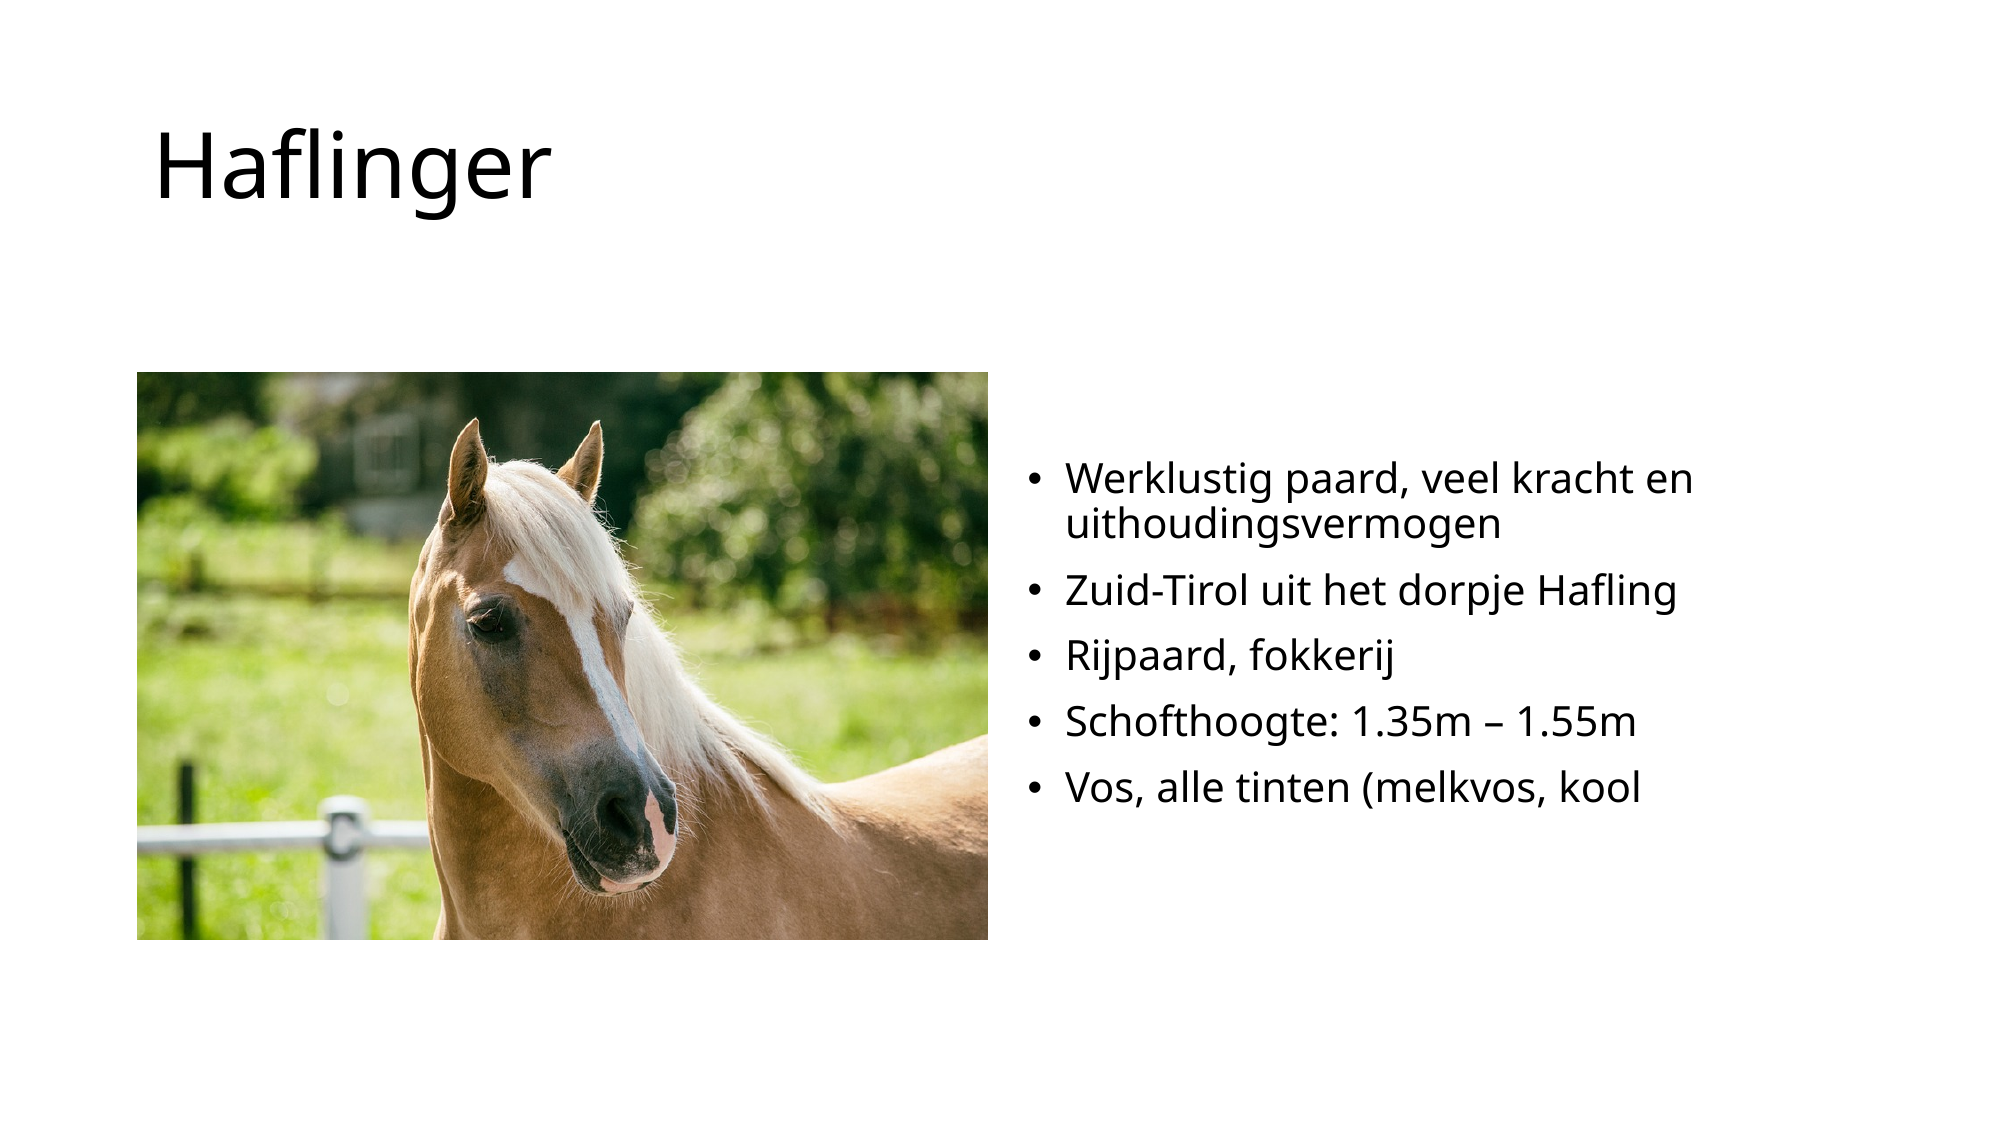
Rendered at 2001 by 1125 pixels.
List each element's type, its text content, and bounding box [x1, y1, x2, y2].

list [137, 372, 988, 940]
title Haflinger [137, 59, 1863, 278]
list Werklustig paard, veel kracht en uithoudingsvermogen Zuid-Tirol uit het dorpje Hafling Rijpaard, fokkerij Schofthoogte: 1.35m – 1.55m Vos, alle tinten (melkvos, kool [1012, 450, 1863, 863]
